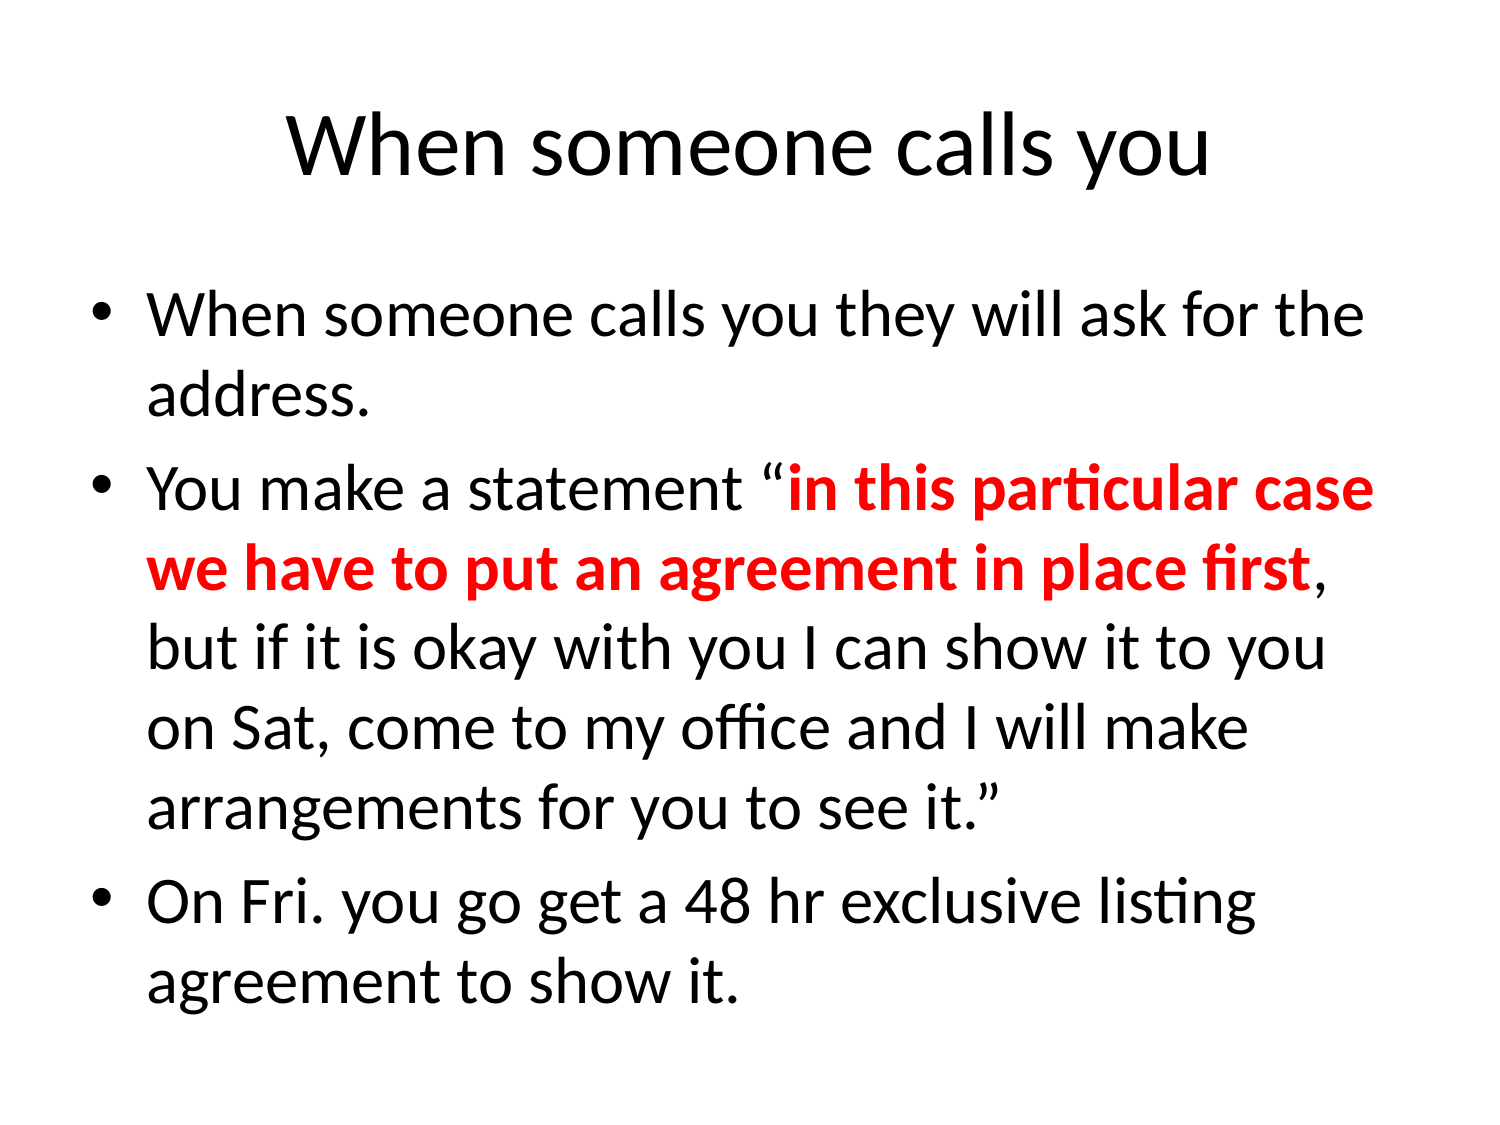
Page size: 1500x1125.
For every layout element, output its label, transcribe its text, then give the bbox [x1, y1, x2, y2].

title When someone calls you [74, 44, 1426, 233]
list When someone calls you they will ask for the address. You make a statement “in this particular case we have to put an agreement in place first, but if it is okay with you I can show it to you on Sat, come to my office and I will make arrangements for you to see it.” On Fri. you go get a 48 hr exclusive listing agreement to show it. [74, 262, 1426, 1006]
